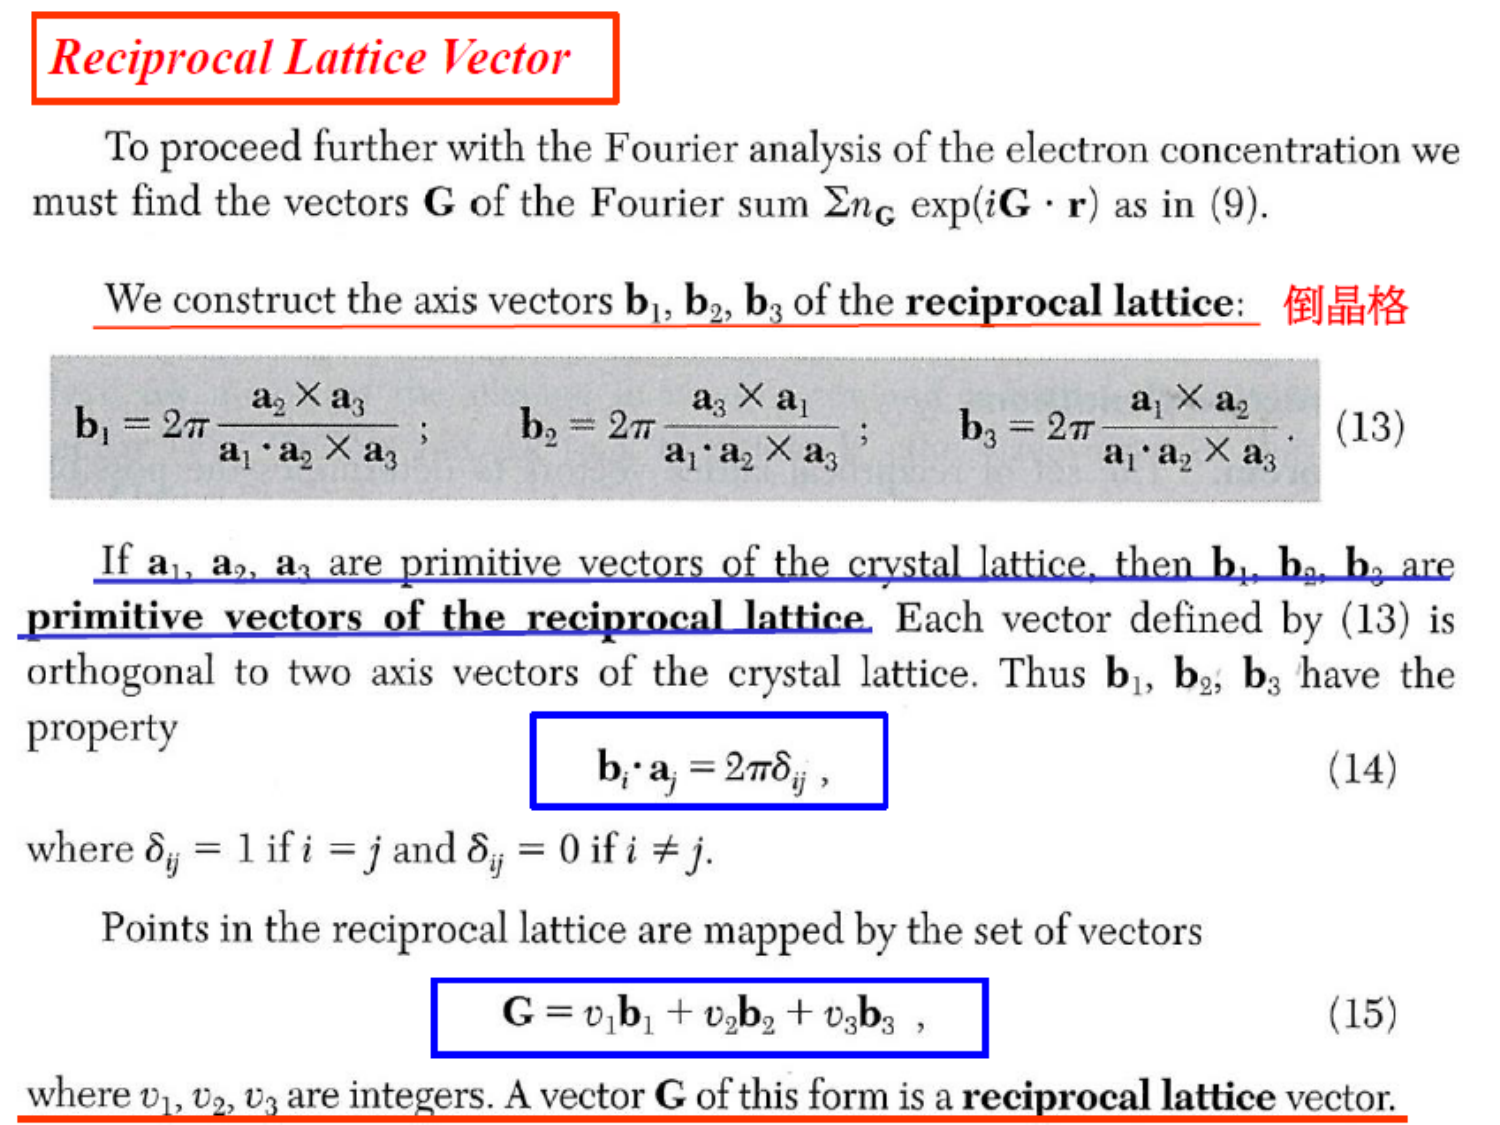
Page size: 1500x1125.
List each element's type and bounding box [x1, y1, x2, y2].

list [0, 0, 1500, 1125]
